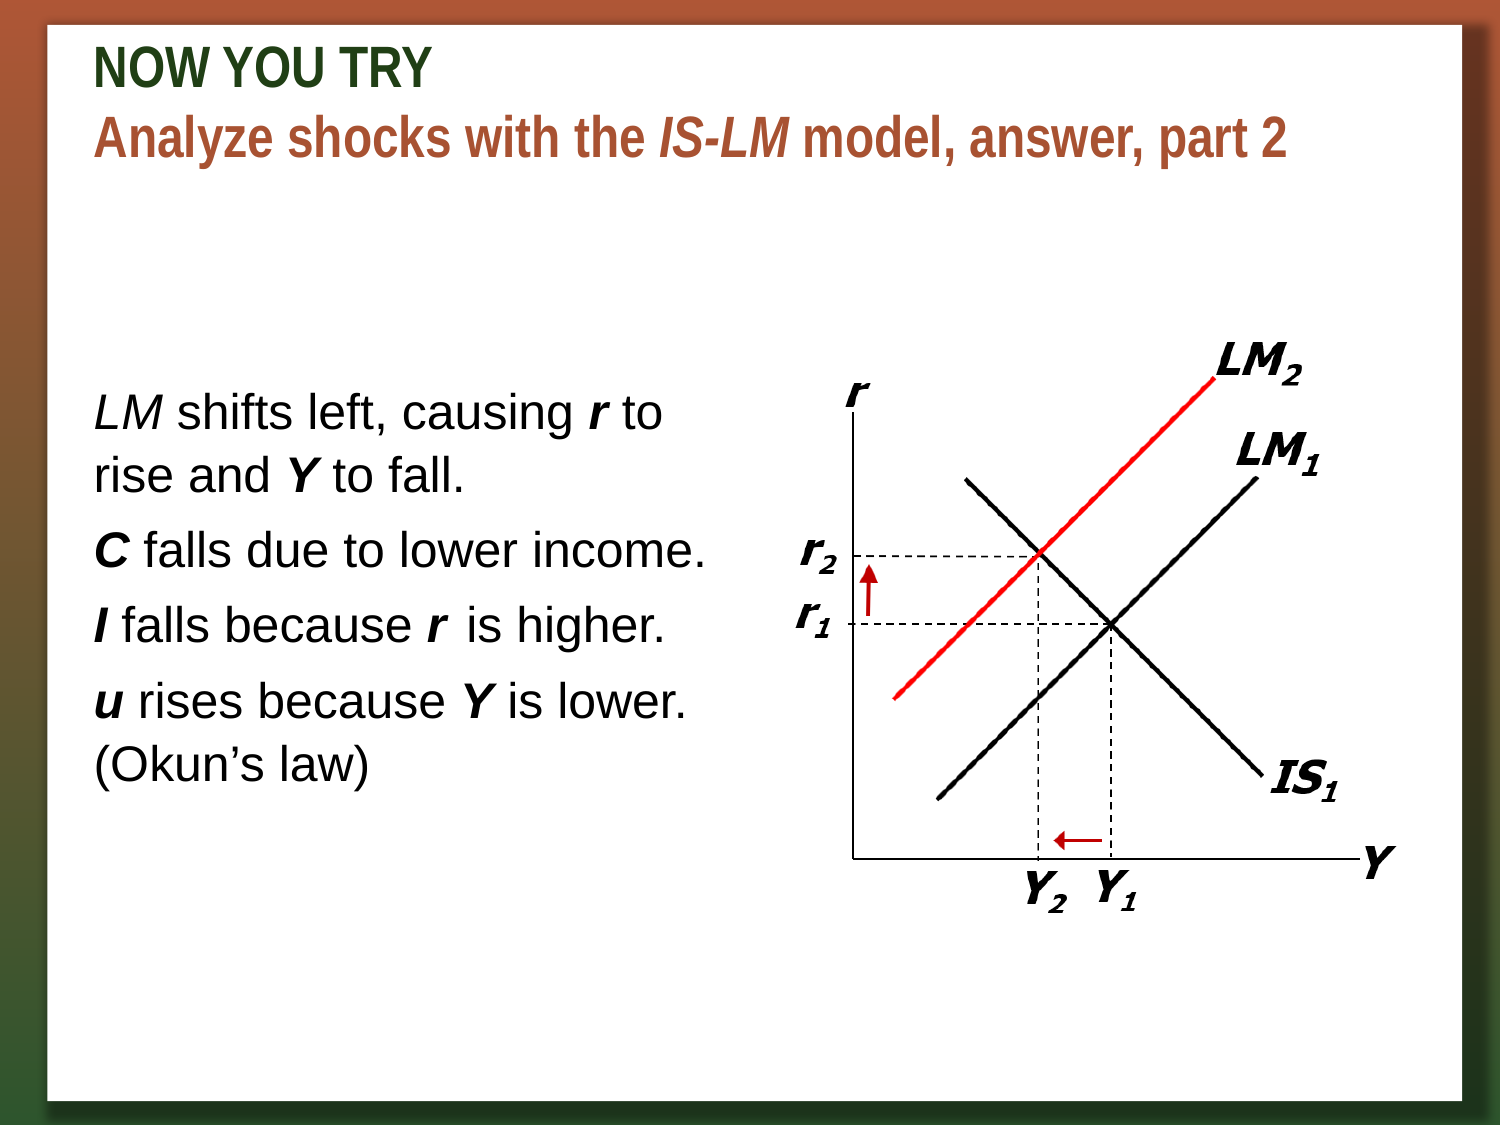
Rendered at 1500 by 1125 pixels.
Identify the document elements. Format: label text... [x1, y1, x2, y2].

title NOW YOU TRY Analyze shocks with the IS-LM model, answer, part 2 [78, 29, 1408, 170]
list LM shifts left, causing r to rise and Y to fall. C falls due to lower income. I falls because r is higher. u rises because Y is lower. (Okun’s law) [78, 368, 759, 863]
picture [764, 315, 1413, 942]
